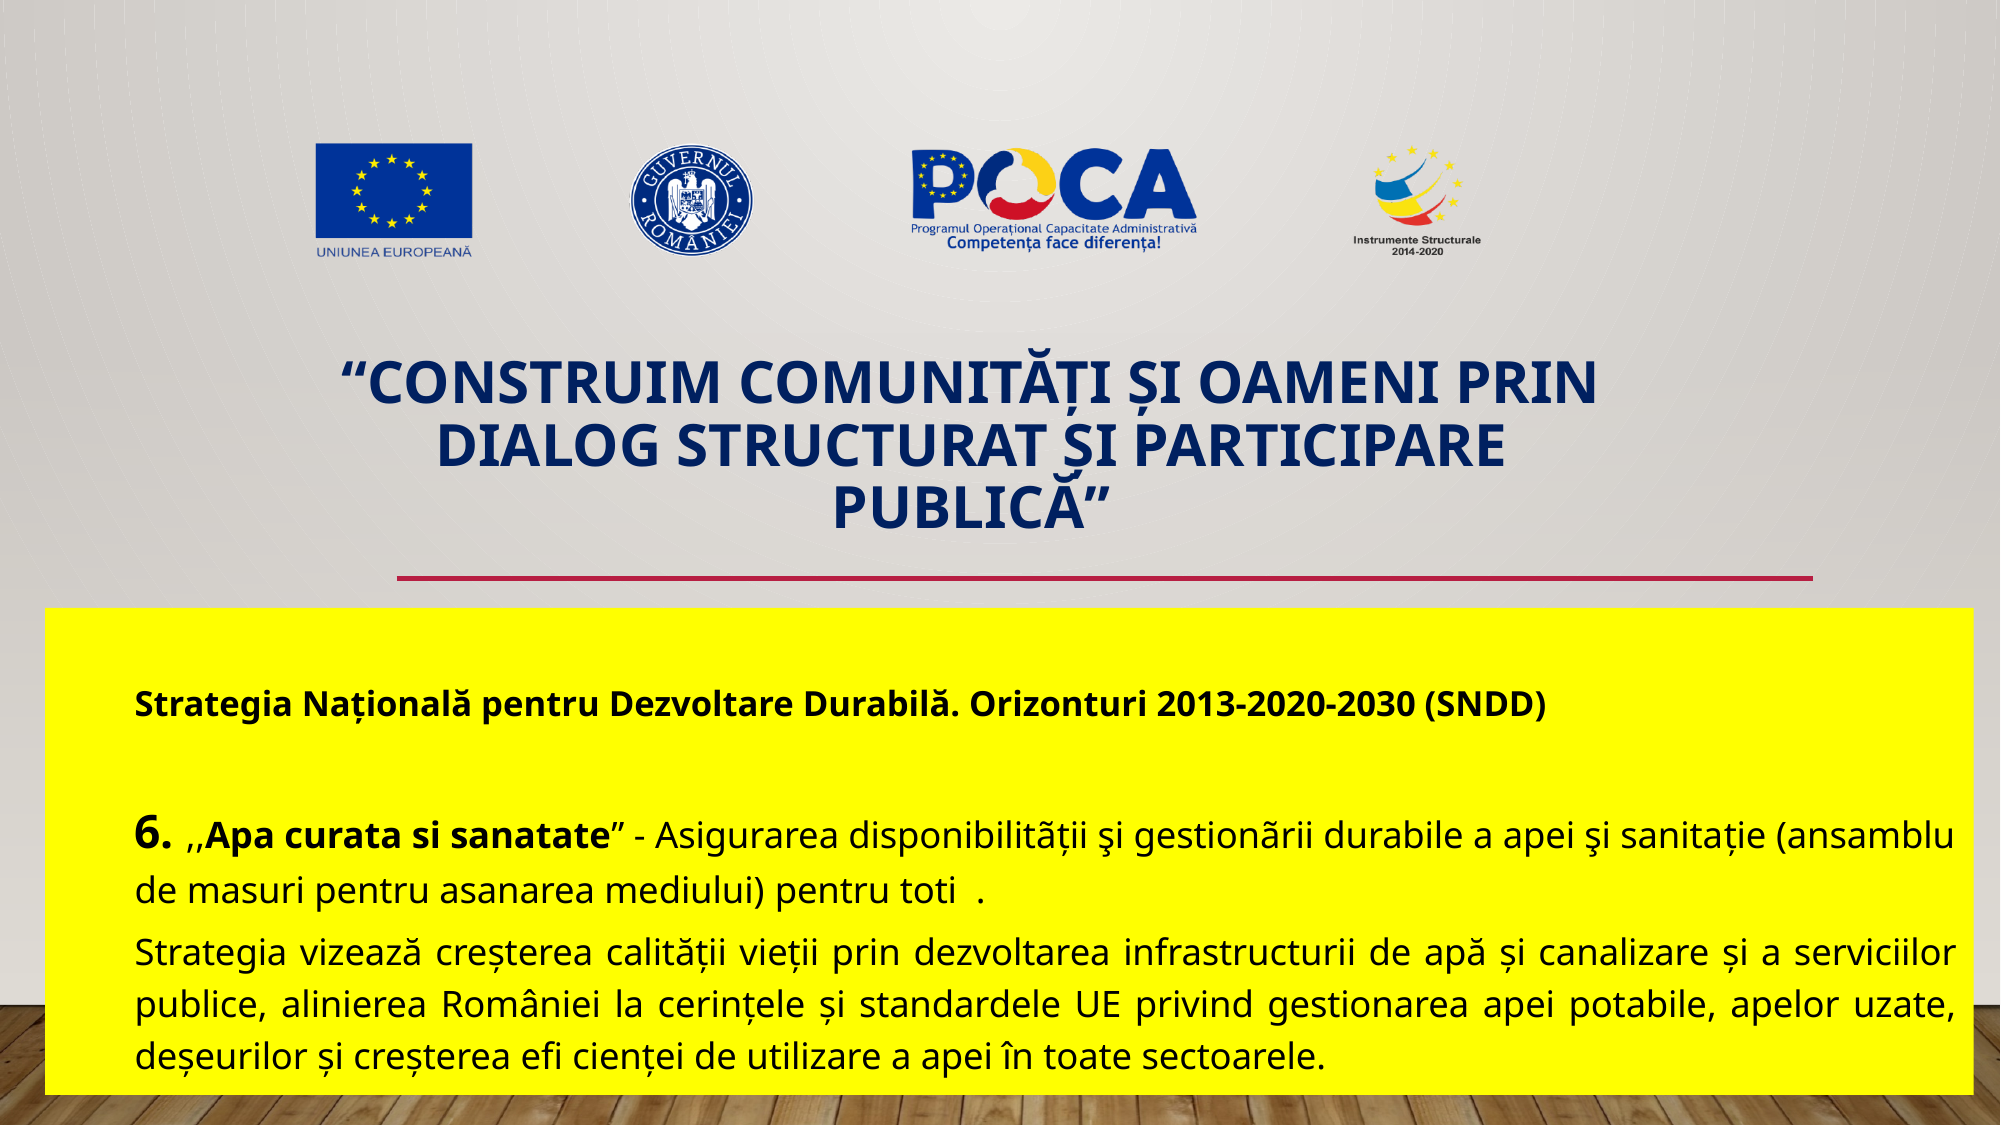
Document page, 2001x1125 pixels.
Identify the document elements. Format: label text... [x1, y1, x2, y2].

picture [0, 1005, 2000, 1125]
subtitle Strategia Națională pentru Dezvoltare Durabilă. Orizonturi 2013-2020-2030 (SNDD) 6. ,,Apa curata si sanatate” - Asigurarea disponibilitãții şi gestionãrii durabile a apei şi sanitație (ansamblu de masuri pentru asanarea mediului) pentru toti . Strategia vizează creșterea calității vieții prin dezvoltarea infrastructurii de apă și canalizare și a serviciilor publice, alinierea României la cerințele și standardele UE privind gestionarea apei potabile, apelor uzate, deșeurilor și creșterea efi cienței de utilizare a apei în toate sectoarele. [45, 607, 1974, 1095]
title “CONSTRUIM COMUNITĂȚI ȘI OAMENI PRIN DIALOG STRUCTURAT ȘI PARTICIPARE PUBLICĂ” [293, 332, 1649, 542]
picture [314, 143, 1482, 258]
